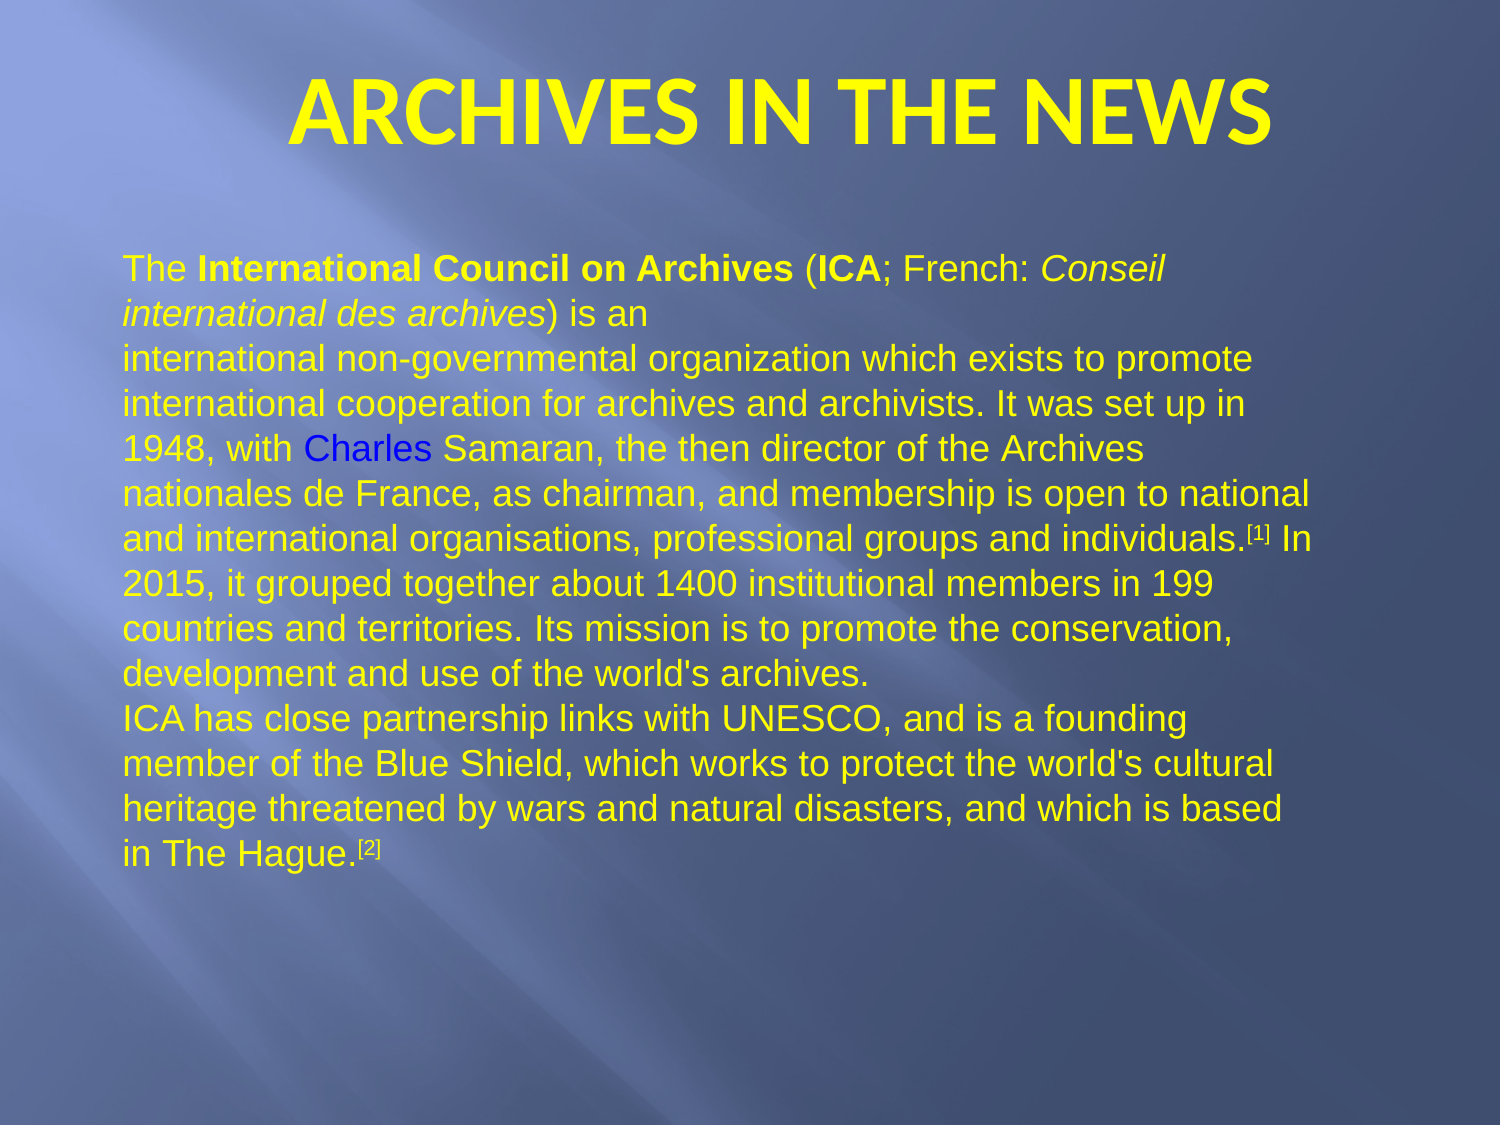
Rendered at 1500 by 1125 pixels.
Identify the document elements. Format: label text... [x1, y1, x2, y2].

title Archives in the news [106, 4, 1457, 165]
subtitle http://www.bbc.com/news/blogs-trending-42724320 [52, 653, 775, 1125]
text_box The International Council on Archives (ICA; French: Conseil international des archives) is an international non-governmental organization which exists to promote international cooperation for archives and archivists. It was set up in 1948, with Charles Samaran, the then director of the Archives nationales de France, as chairman, and membership is open to national and international organisations, professional groups and individuals.[1] In 2015, it grouped together about 1400 institutional members in 199 countries and territories. Its mission is to promote the conservation, development and use of the world's archives. ICA has close partnership links with UNESCO, and is a founding member of the Blue Shield, which works to protect the world's cultural heritage threatened by wars and natural disasters, and which is based in The Hague.[2] [107, 236, 1333, 882]
